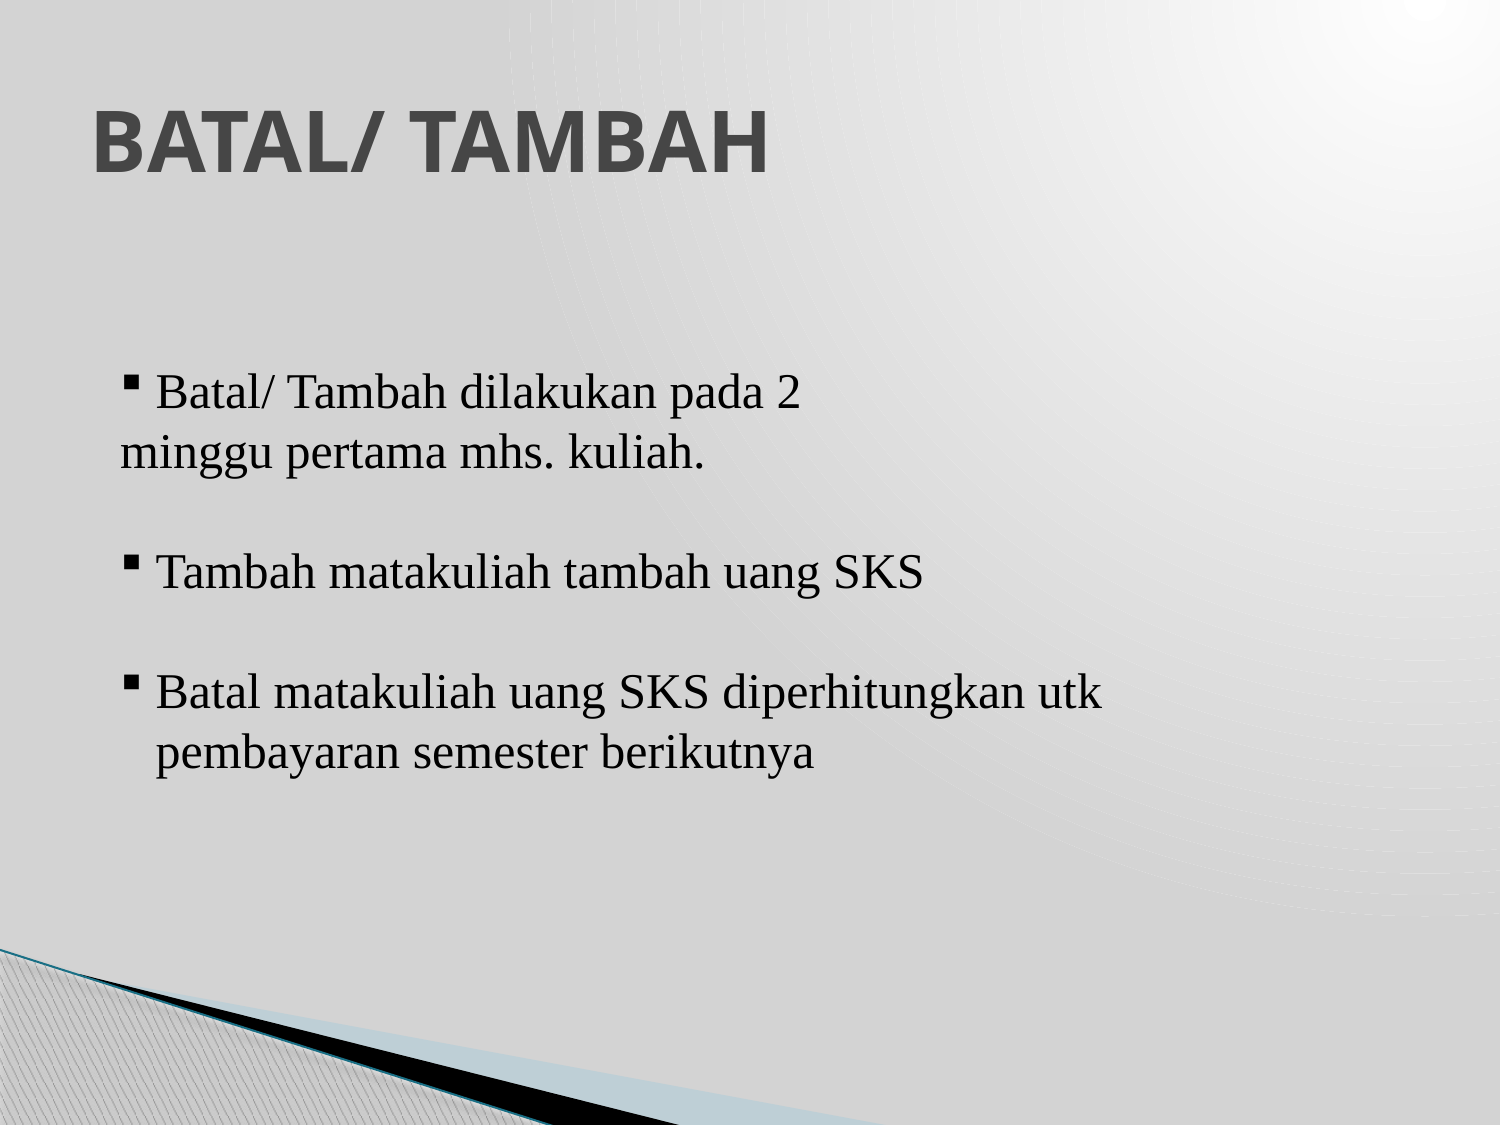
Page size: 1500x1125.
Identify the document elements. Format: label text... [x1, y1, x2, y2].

text_box Batal/ Tambah dilakukan pada 2 minggu pertama mhs. kuliah. Tambah matakuliah tambah uang SKS Batal matakuliah uang SKS diperhitungkan utk pembayaran semester berikutnya [105, 351, 1149, 787]
title BATAL/ TAMBAH [75, 45, 1425, 233]
